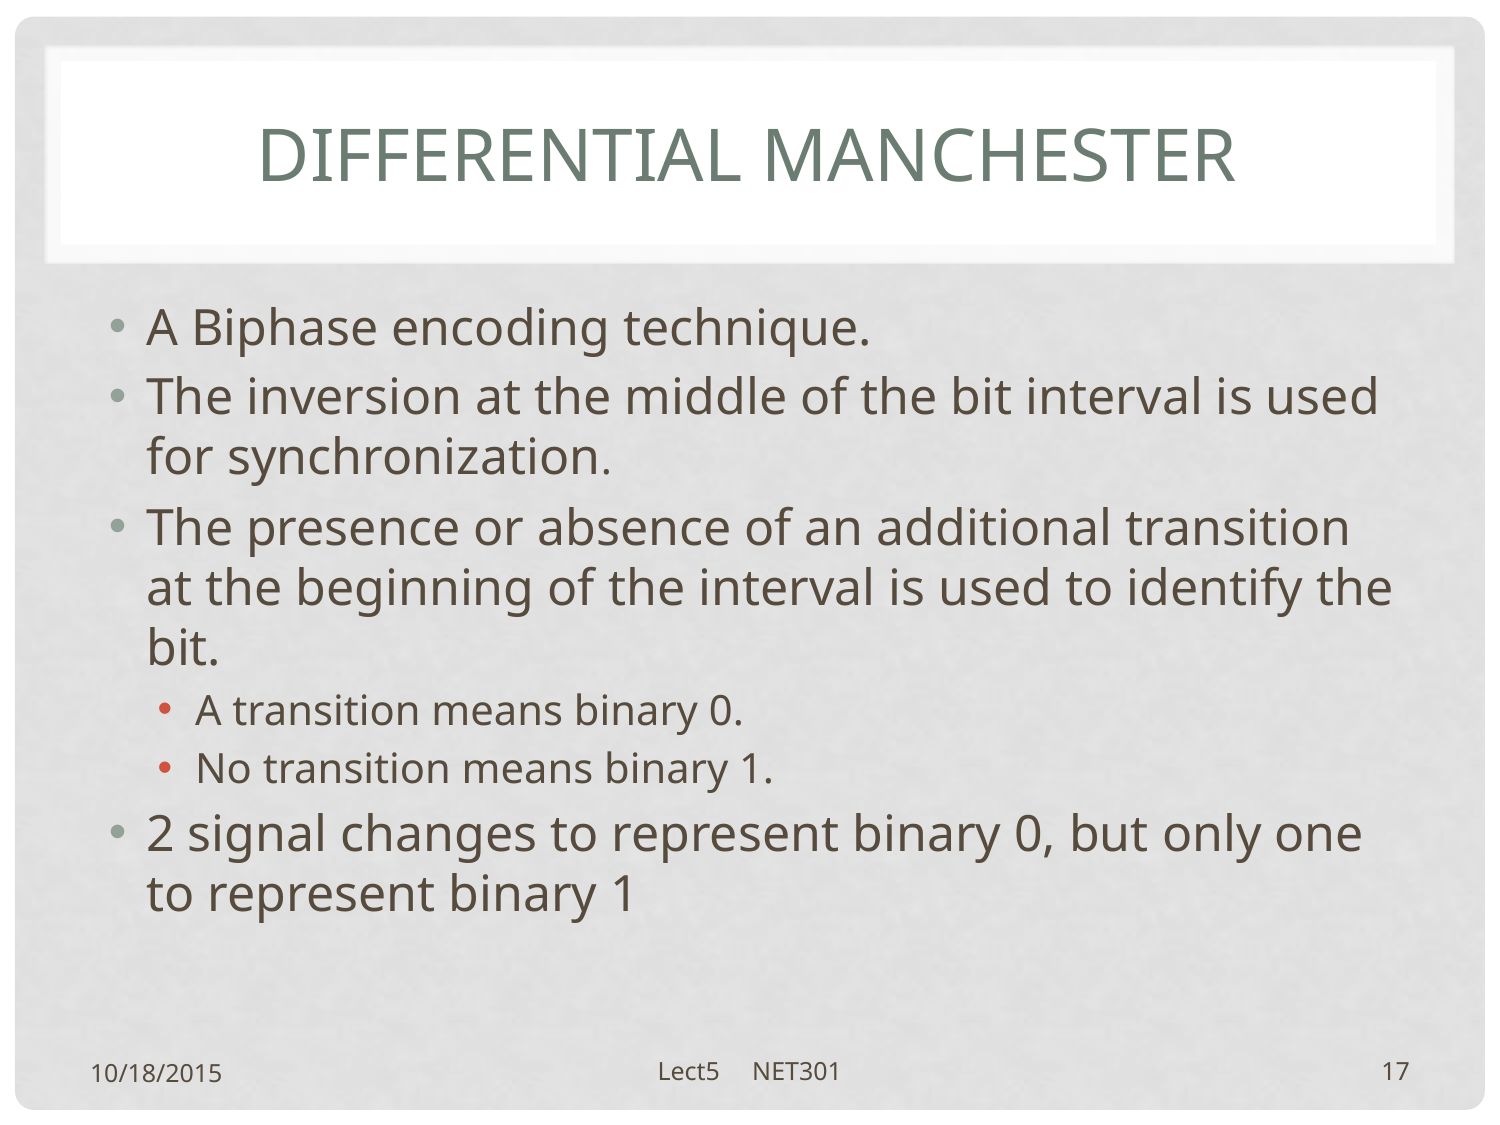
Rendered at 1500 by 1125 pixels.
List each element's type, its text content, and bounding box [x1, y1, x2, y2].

title Differential Manchester [69, 66, 1425, 238]
footer Lect5 NET301 [512, 1042, 988, 1103]
slide_number 17 [1074, 1042, 1425, 1103]
list A Biphase encoding technique. The inversion at the middle of the bit interval is used for synchronization. The presence or absence of an additional transition at the beginning of the interval is used to identify the bit. A transition means binary 0. No transition means binary 1. 2 signal changes to represent binary 0, but only one to represent binary 1 [75, 287, 1425, 1005]
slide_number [75, 1042, 425, 1103]
